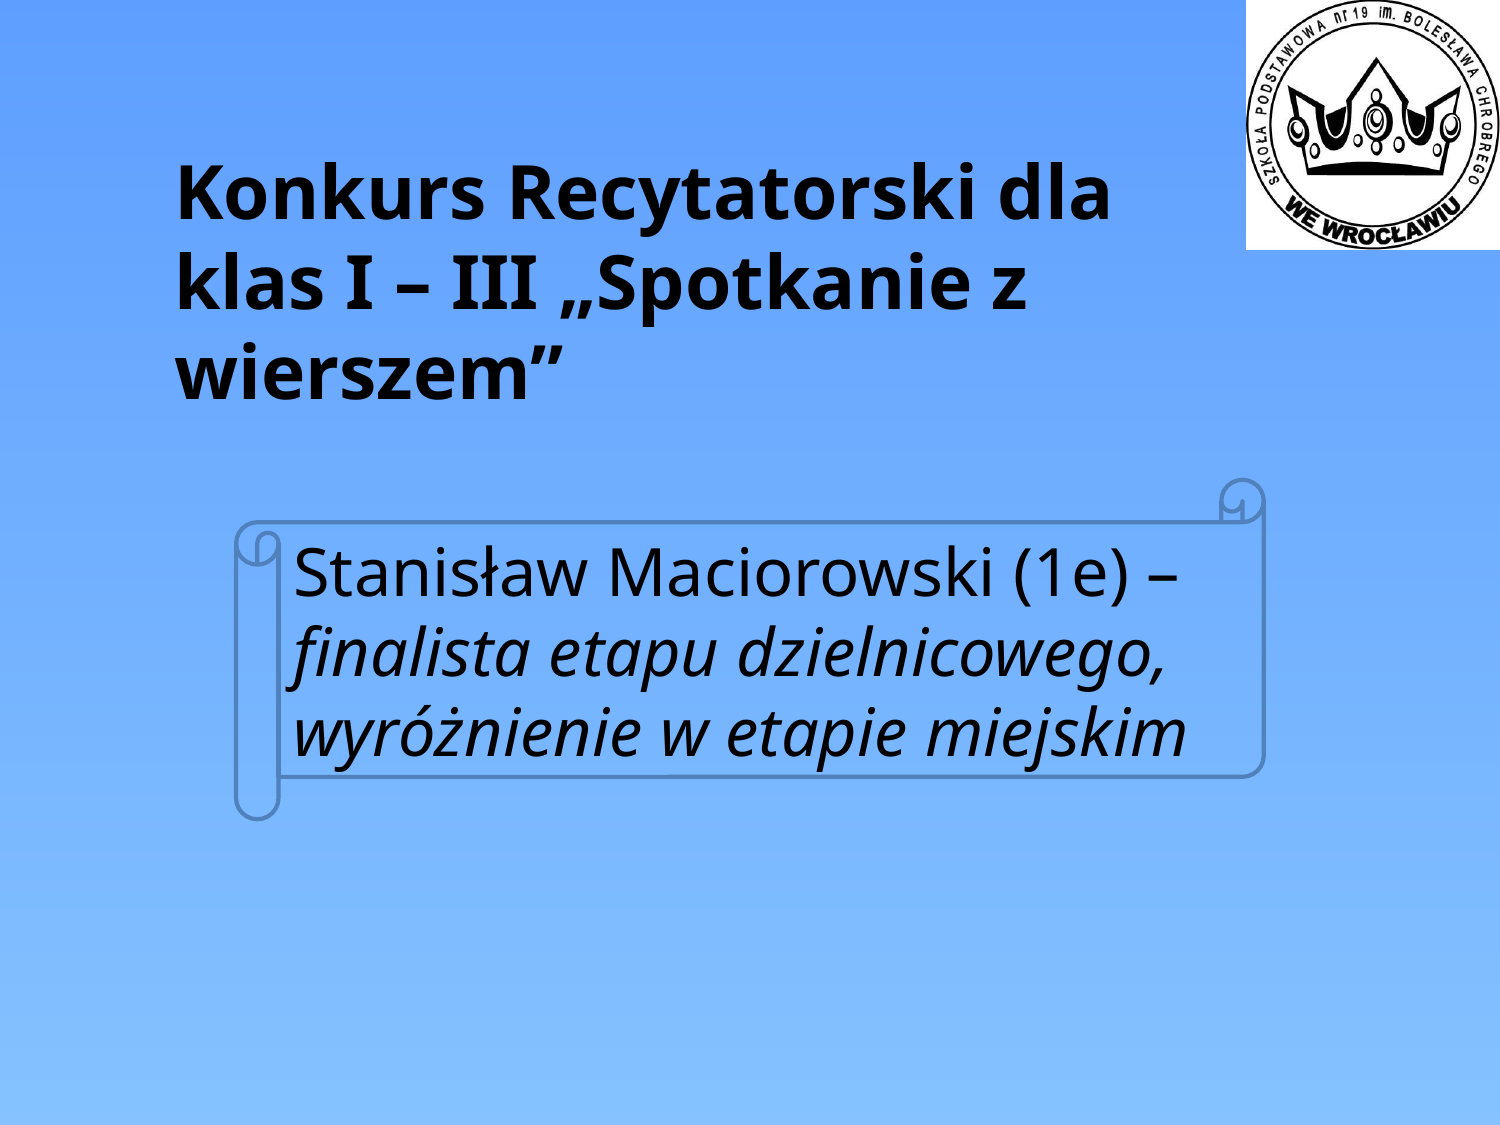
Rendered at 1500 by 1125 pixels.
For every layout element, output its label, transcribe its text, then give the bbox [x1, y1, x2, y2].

text_box Stanisław Maciorowski (1e) – finalista etapu dzielnicowego, wyróżnienie w etapie miejskim [233, 477, 1266, 822]
picture [1245, 0, 1500, 250]
text_box Konkurs Recytatorski dla klas I – III „Spotkanie z wierszem” [159, 137, 1164, 422]
